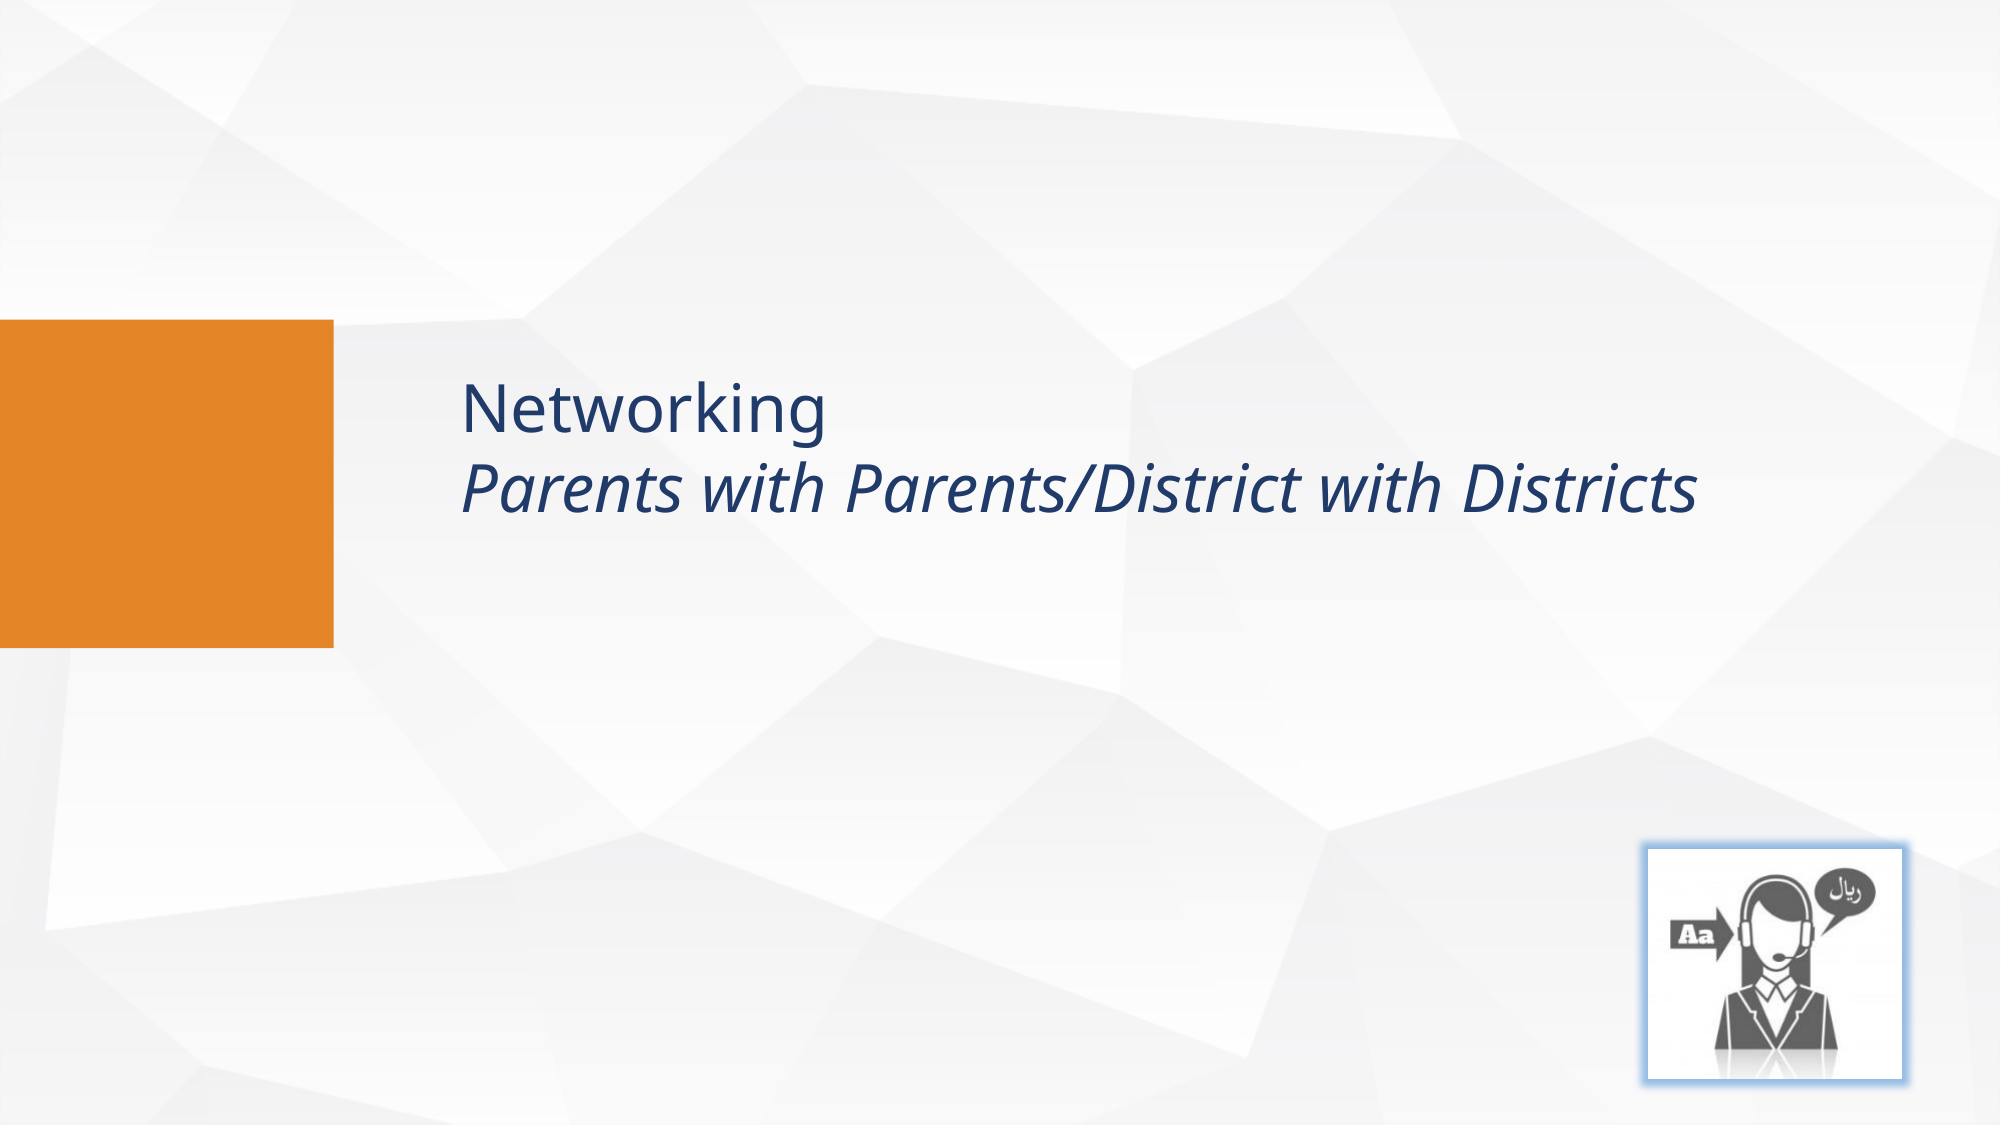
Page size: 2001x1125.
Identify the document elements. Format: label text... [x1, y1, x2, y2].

title Networking Parents with Parents/District with Districts [445, 358, 1817, 562]
picture [0, 0, 2001, 1125]
